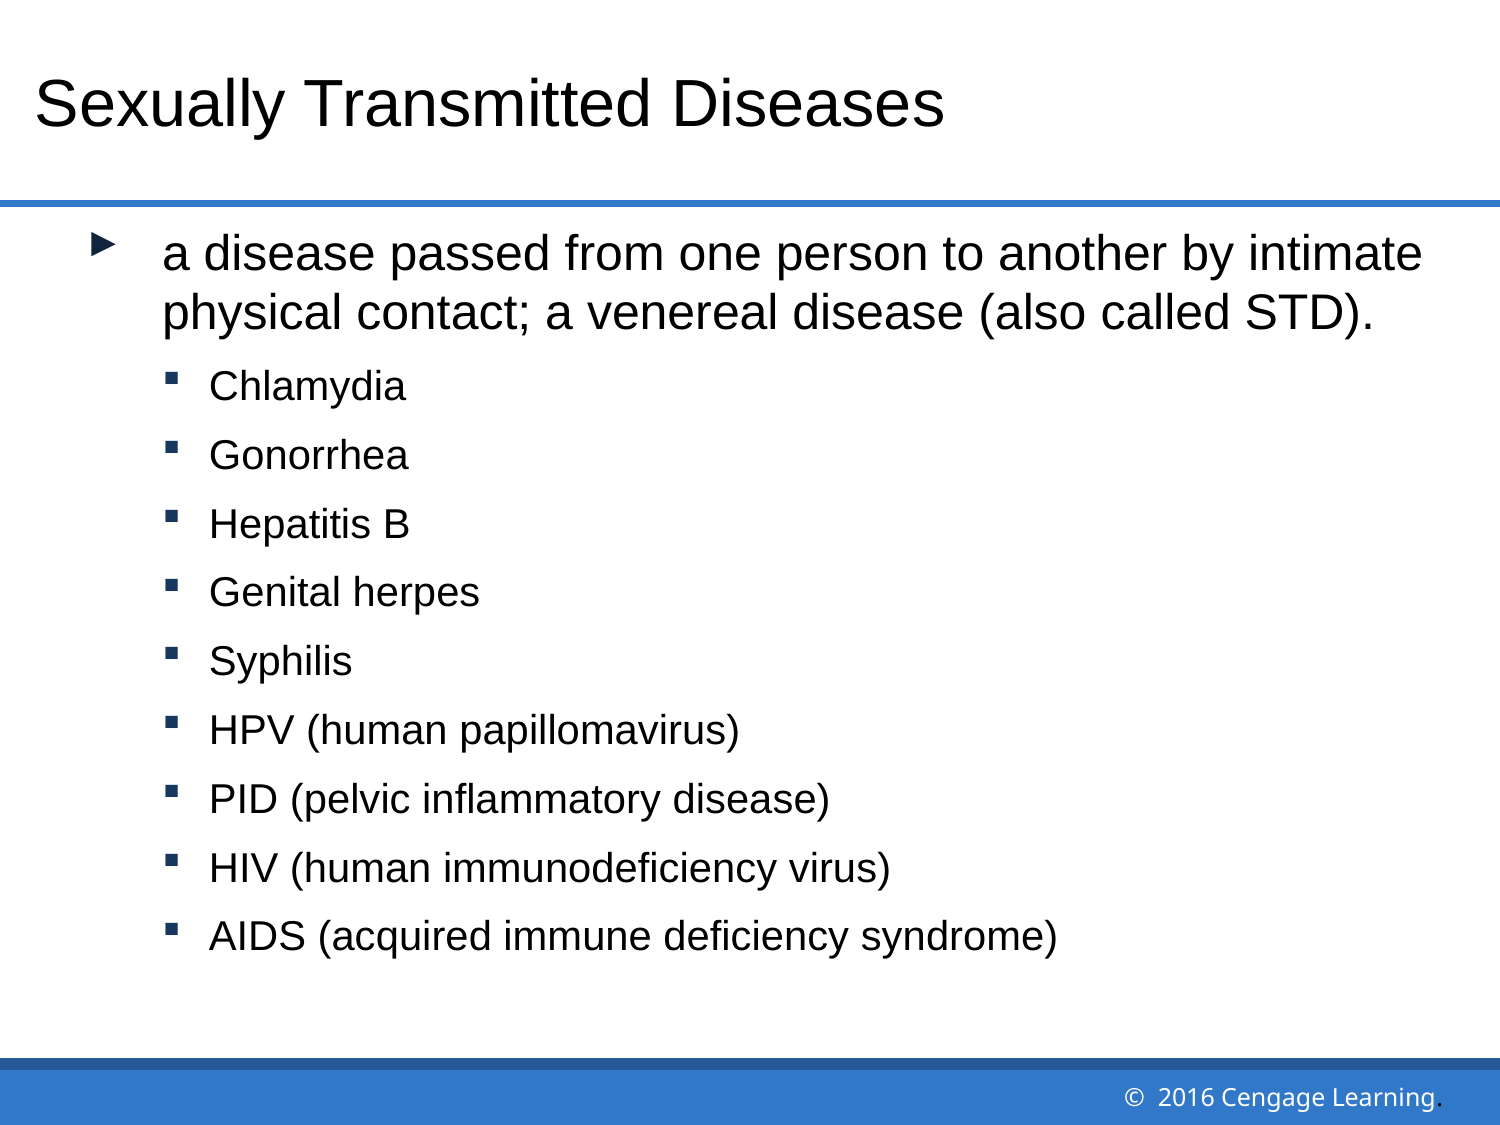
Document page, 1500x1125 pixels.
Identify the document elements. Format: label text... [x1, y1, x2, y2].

list a disease passed from one person to another by intimate physical contact; a venereal disease (also called STD). Chlamydia Gonorrhea Hepatitis B Genital herpes Syphilis HPV (human papillomavirus) PID (pelvic inflammatory disease) HIV (human immunodeficiency virus) AIDS (acquired immune deficiency syndrome) [71, 212, 1463, 1038]
title Sexually Transmitted Diseases [0, 0, 1413, 201]
